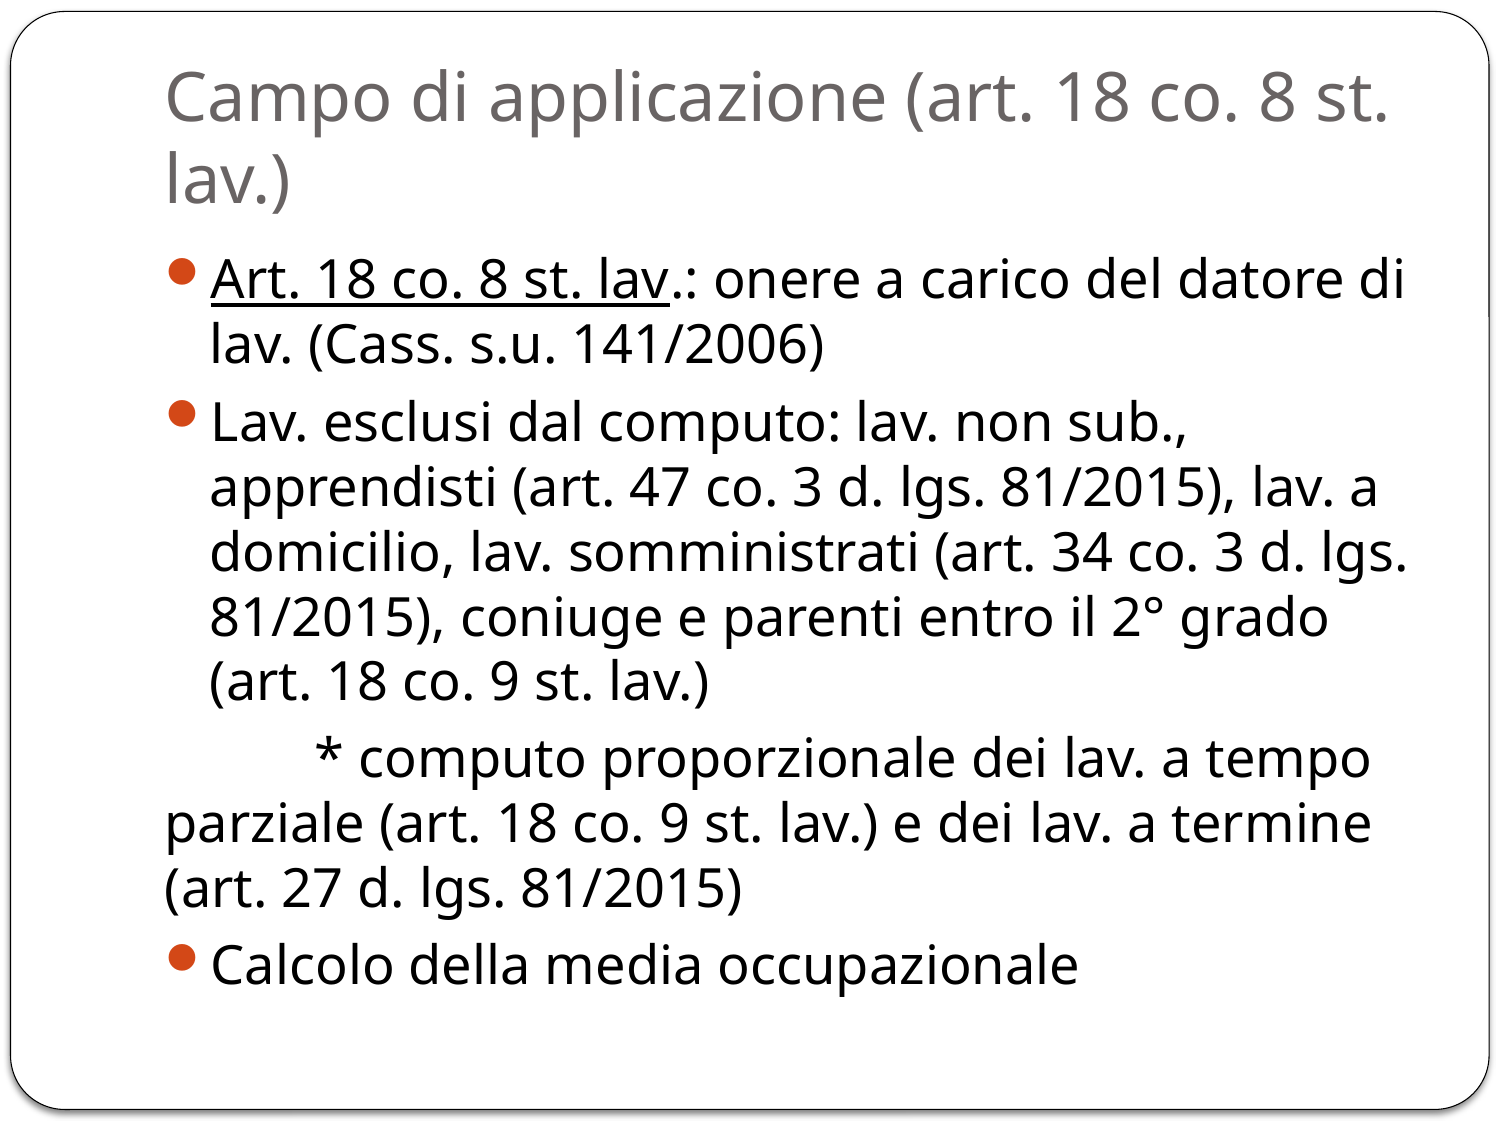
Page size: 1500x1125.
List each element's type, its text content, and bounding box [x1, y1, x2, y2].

list Art. 18 co. 8 st. lav.: onere a carico del datore di lav. (Cass. s.u. 141/2006) Lav. esclusi dal computo: lav. non sub., apprendisti (art. 47 co. 3 d. lgs. 81/2015), lav. a domicilio, lav. somministrati (art. 34 co. 3 d. lgs. 81/2015), coniuge e parenti entro il 2° grado (art. 18 co. 9 st. lav.) * computo proporzionale dei lav. a tempo parziale (art. 18 co. 9 st. lav.) e dei lav. a termine (art. 27 d. lgs. 81/2015) Calcolo della media occupazionale [150, 237, 1425, 988]
title Campo di applicazione (art. 18 co. 8 st. lav.) [150, 45, 1425, 233]
